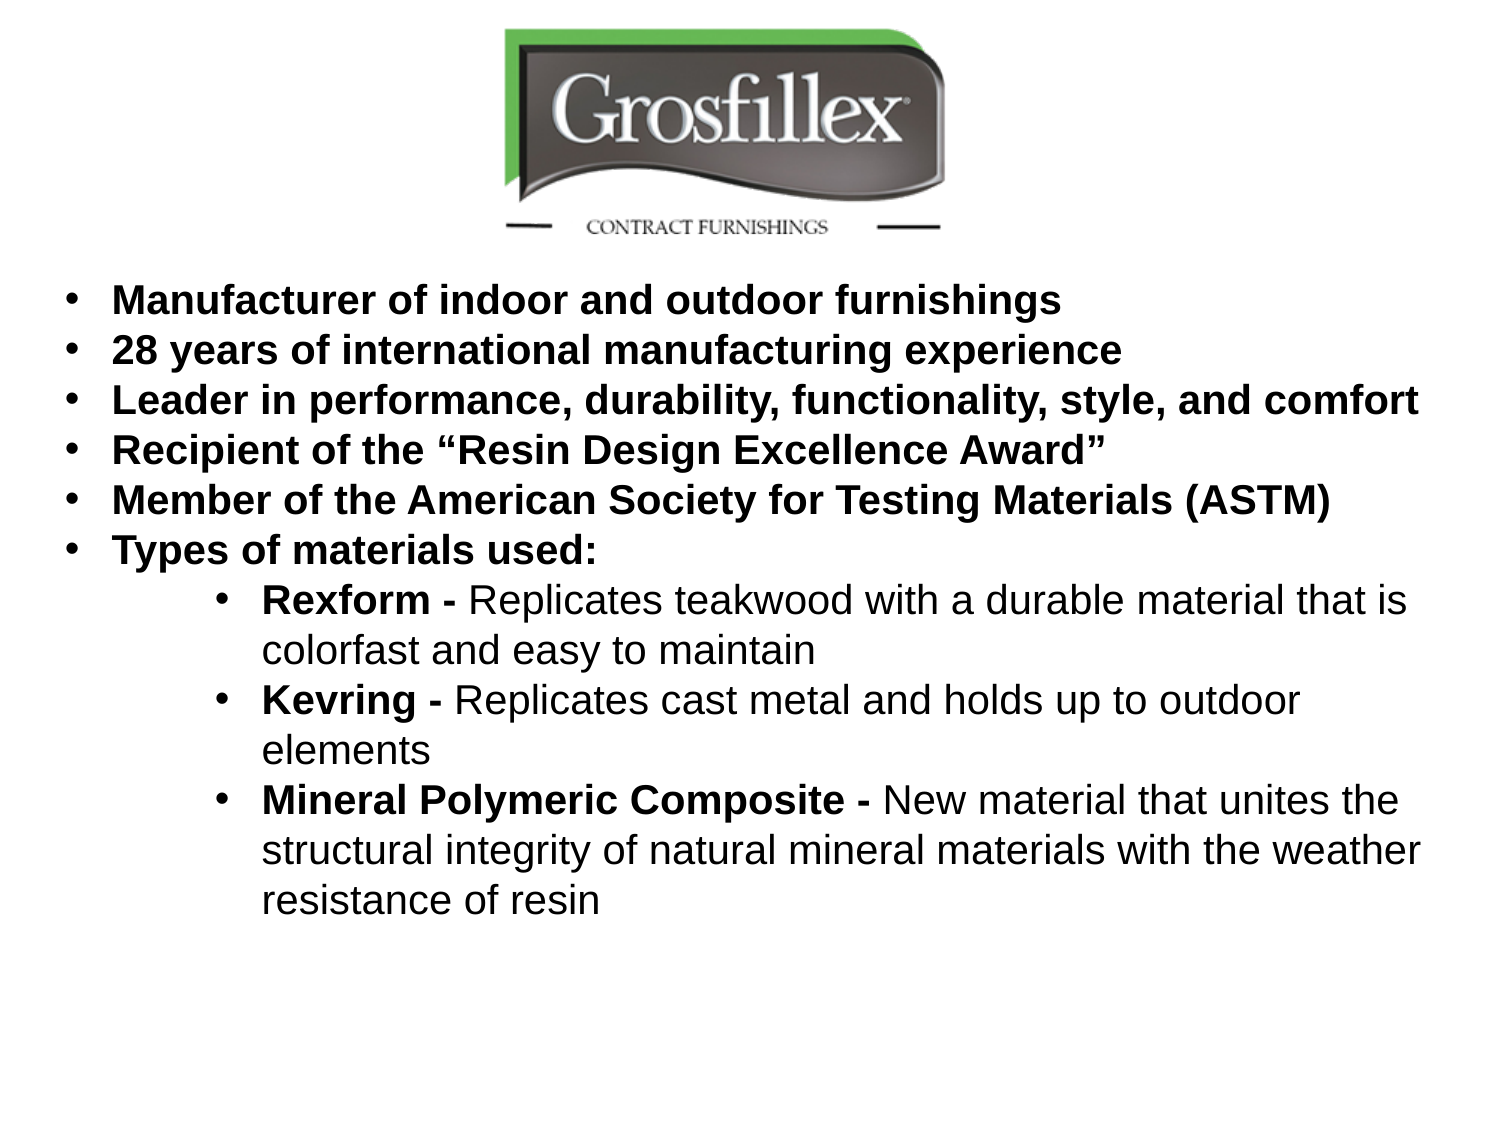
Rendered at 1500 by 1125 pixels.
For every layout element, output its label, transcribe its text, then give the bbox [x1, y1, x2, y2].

text_box Manufacturer of indoor and outdoor furnishings 28 years of international manufacturing experience Leader in performance, durability, functionality, style, and comfort Recipient of the “Resin Design Excellence Award” Member of the American Society for Testing Materials (ASTM) Types of materials used: Rexform - Replicates teakwood with a durable material that is colorfast and easy to maintain Kevring - Replicates cast metal and holds up to outdoor elements Mineral Polymeric Composite - New material that unites the structural integrity of natural mineral materials with the weather resistance of resin [49, 265, 1463, 931]
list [499, 12, 951, 255]
